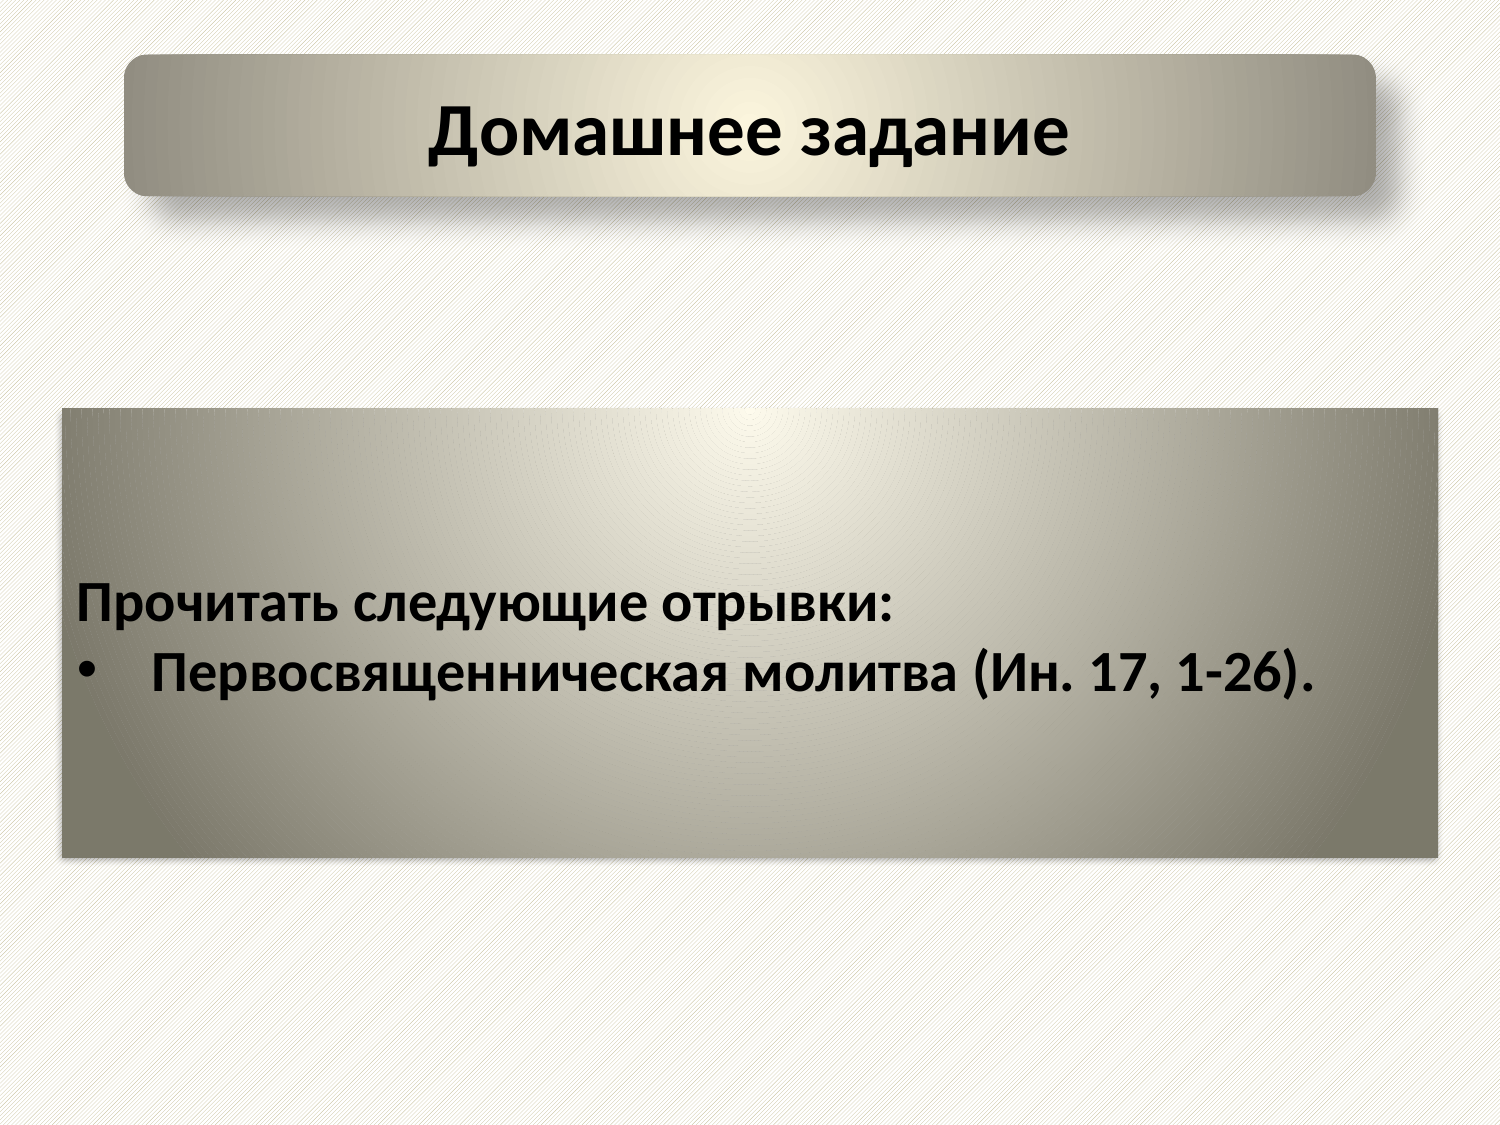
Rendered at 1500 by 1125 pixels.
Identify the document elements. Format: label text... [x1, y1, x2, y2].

text_box Домашнее задание [121, 52, 1379, 199]
text_box Прочитать следующие отрывки: Первосвященническая молитва (Ин. 17, 1-26). [60, 407, 1440, 860]
